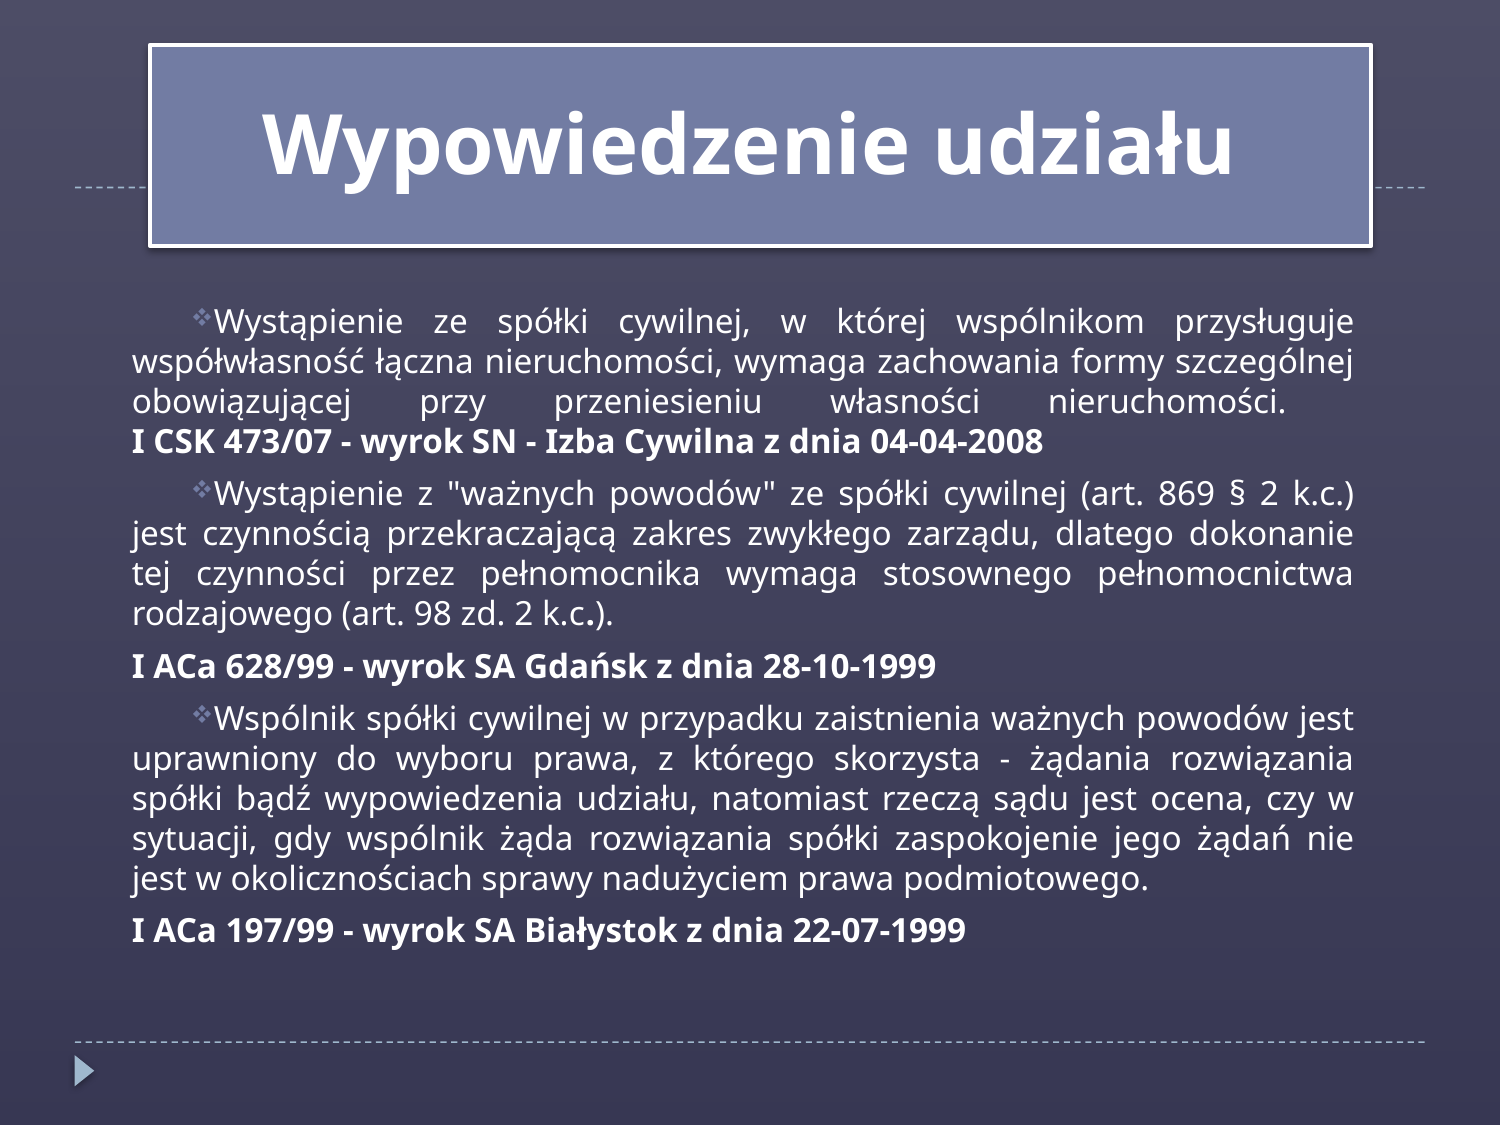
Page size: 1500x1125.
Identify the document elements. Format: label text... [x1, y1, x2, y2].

text_box Wypowiedzenie udziału [148, 43, 1373, 248]
list Wystąpienie ze spółki cywilnej, w której wspólnikom przysługuje współwłasność łączna nieruchomości, wymaga zachowania formy szczególnej obowiązującej przy przeniesieniu własności nieruchomości. I CSK 473/07 - wyrok SN - Izba Cywilna z dnia 04-04-2008 Wystąpienie z "ważnych powodów" ze spółki cywilnej (art. 869 § 2 k.c.) jest czynnością przekraczającą zakres zwykłego zarządu, dlatego dokonanie tej czynności przez pełnomocnika wymaga stosownego pełnomocnictwa rodzajowego (art. 98 zd. 2 k.c.). I ACa 628/99 - wyrok SA Gdańsk z dnia 28-10-1999 Wspólnik spółki cywilnej w przypadku zaistnienia ważnych powodów jest uprawniony do wyboru prawa, z którego skorzysta - żądania rozwiązania spółki bądź wypowiedzenia udziału, natomiast rzeczą sądu jest ocena, czy w sytuacji, gdy wspólnik żąda rozwiązania spółki zaspokojenie jego żądań nie jest w okolicznościach sprawy nadużyciem prawa podmiotowego. I ACa 197/99 - wyrok SA Białystok z dnia 22-07-1999 [117, 292, 1372, 1079]
